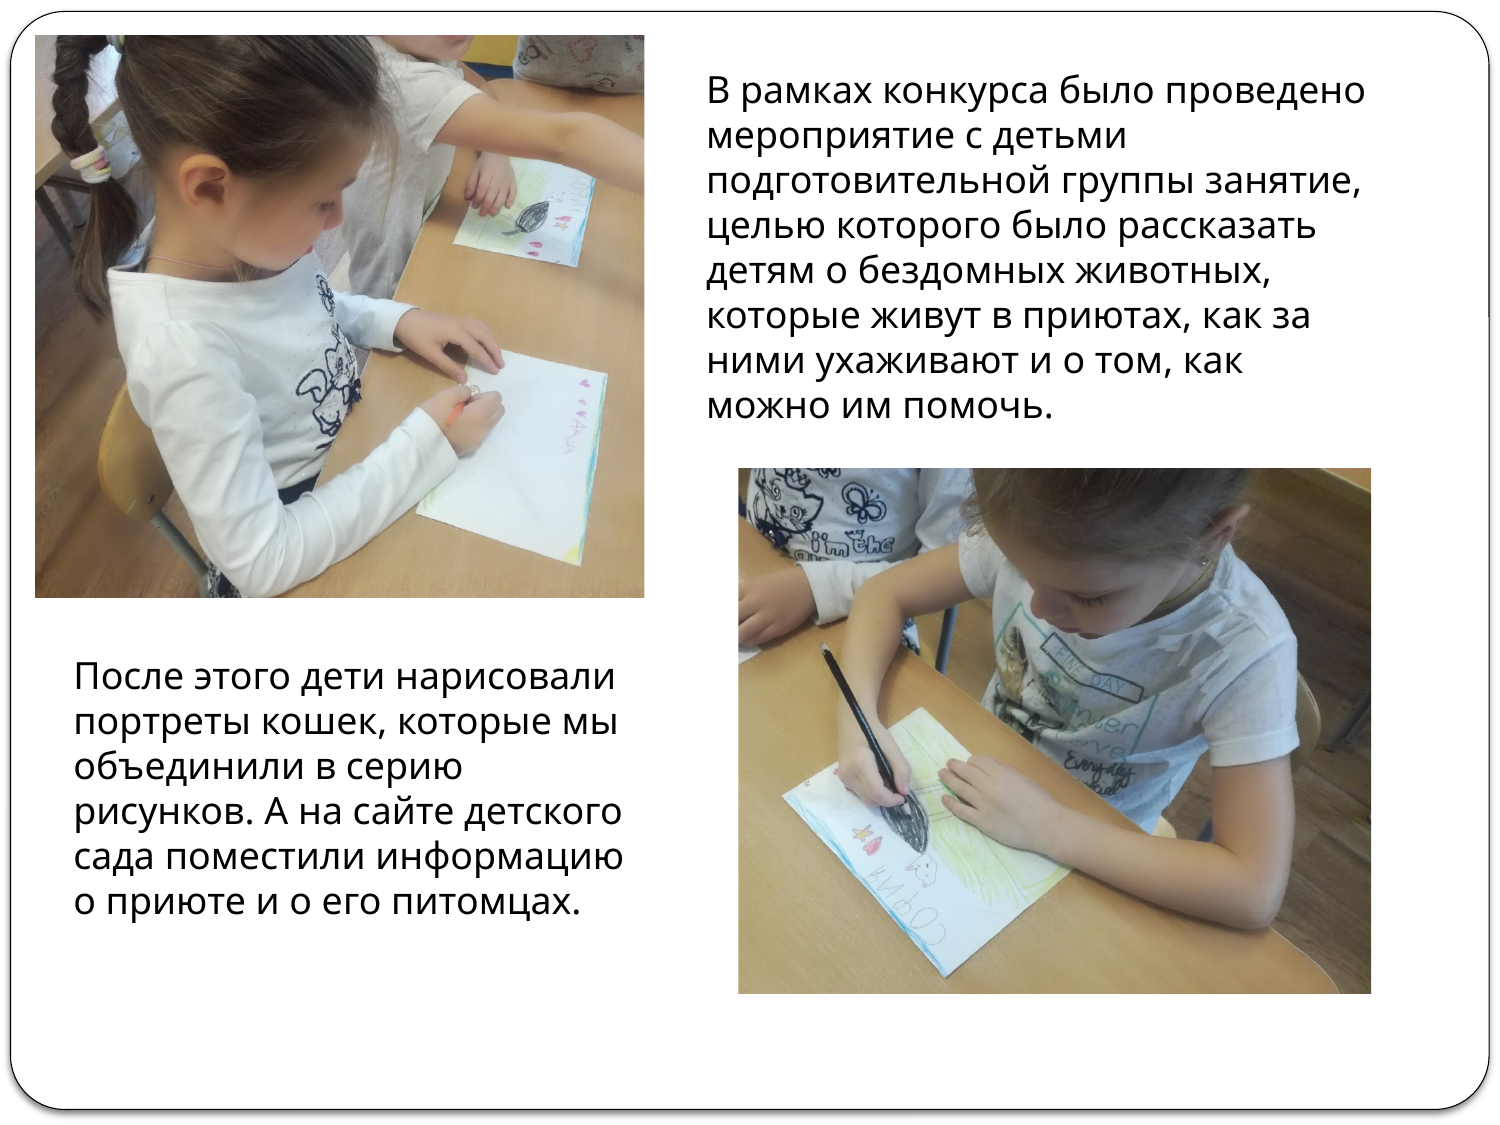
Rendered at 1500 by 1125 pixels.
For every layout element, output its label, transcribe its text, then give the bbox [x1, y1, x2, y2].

picture [737, 468, 1372, 994]
text_box После этого дети нарисовали портреты кошек, которые мы объединили в серию рисунков. А на сайте детского сада поместили информацию о приюте и о его питомцах. [58, 644, 645, 930]
picture [34, 34, 645, 598]
text_box В рамках конкурса было проведено мероприятие с детьми подготовительной группы занятие, целью которого было рассказать детям о бездомных животных, которые живут в приютах, как за ними ухаживают и о том, как можно им помочь. [691, 58, 1383, 434]
